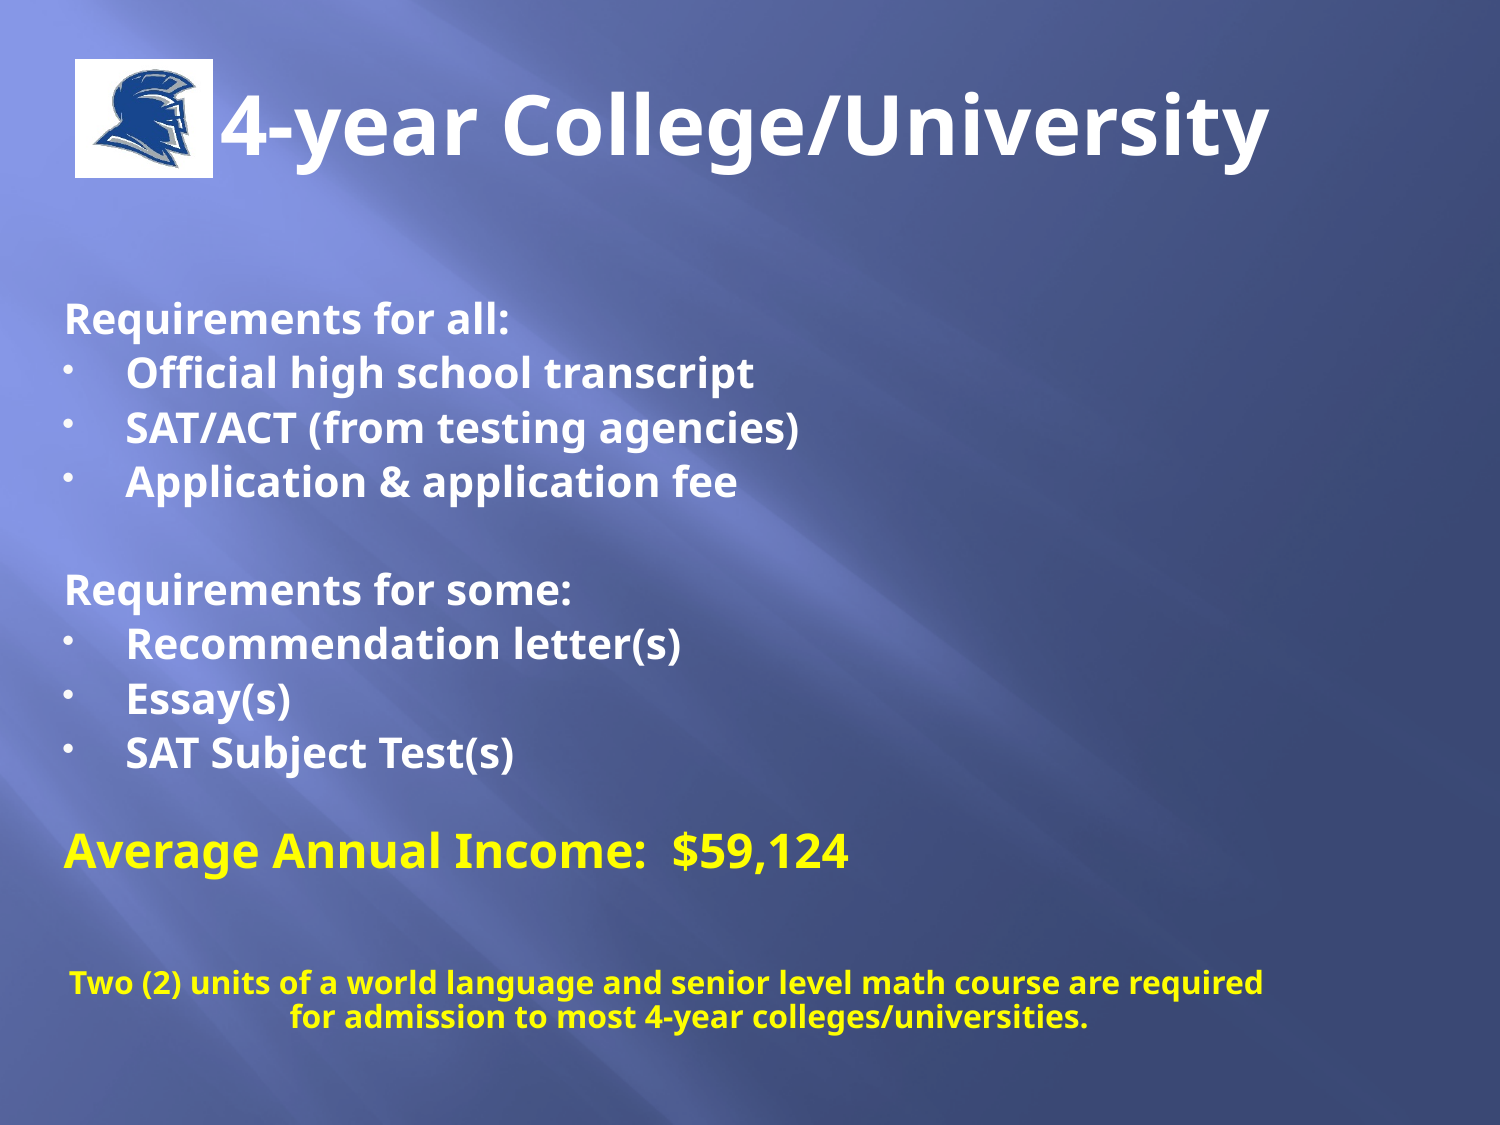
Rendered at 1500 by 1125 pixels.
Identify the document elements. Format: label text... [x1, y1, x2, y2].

picture [74, 58, 213, 178]
list Requirements for all: Official high school transcript SAT/ACT (from testing agencies) Application & application fee Requirements for some: Recommendation letter(s) Essay(s) SAT Subject Test(s) Average Annual Income: $59,124 Two (2) units of a world language and senior level math course are required for admission to most 4-year colleges/universities. [28, 290, 1285, 1050]
title 4-year College/University [213, 64, 1366, 149]
